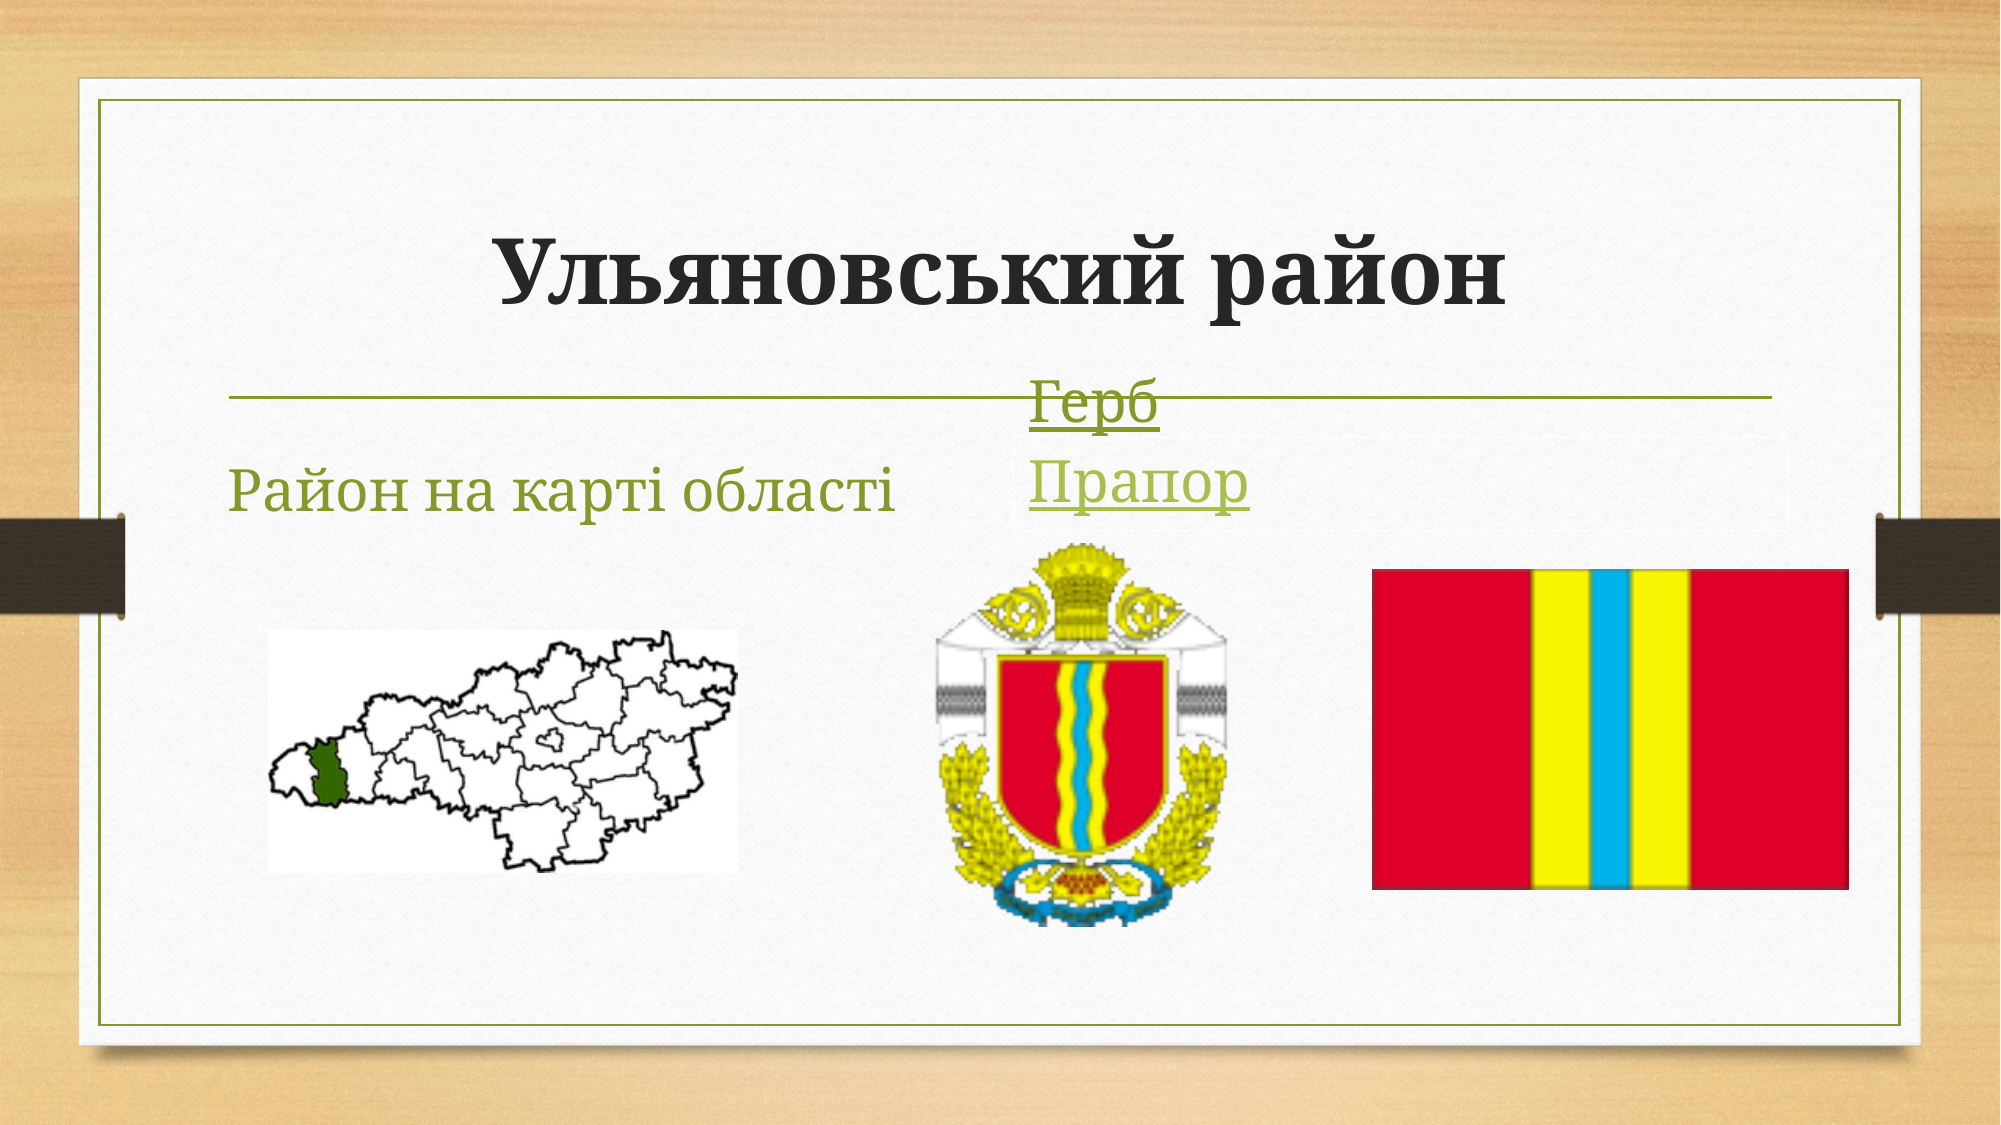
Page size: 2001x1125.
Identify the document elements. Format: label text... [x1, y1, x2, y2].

title Ульяновський район [212, 161, 1788, 375]
list Район на карті області [212, 436, 987, 531]
list Герб Прапор [1013, 436, 1788, 531]
picture [0, 0, 2001, 1125]
